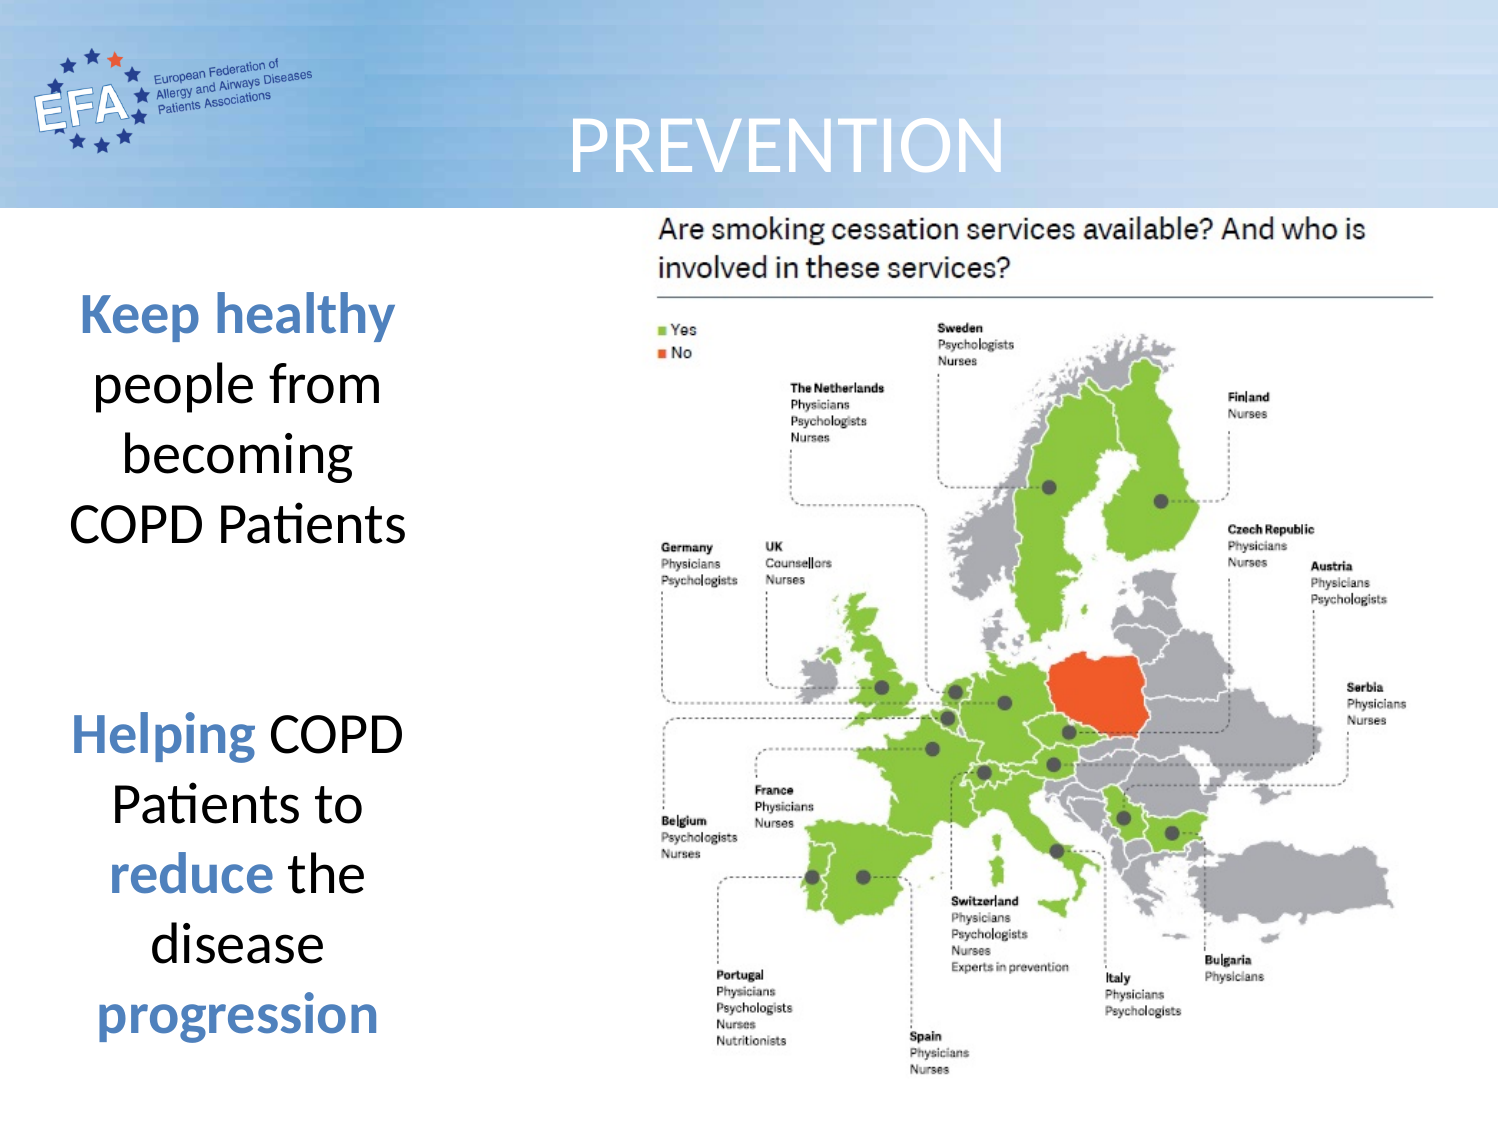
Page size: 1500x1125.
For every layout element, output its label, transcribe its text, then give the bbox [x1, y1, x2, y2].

picture [0, 0, 1498, 208]
list Keep healthy people from becoming COPD Patients Helping COPD Patients to reduce the disease progression [0, 208, 443, 1125]
picture [619, 207, 1472, 1125]
title PREVENTION [75, 37, 1500, 241]
